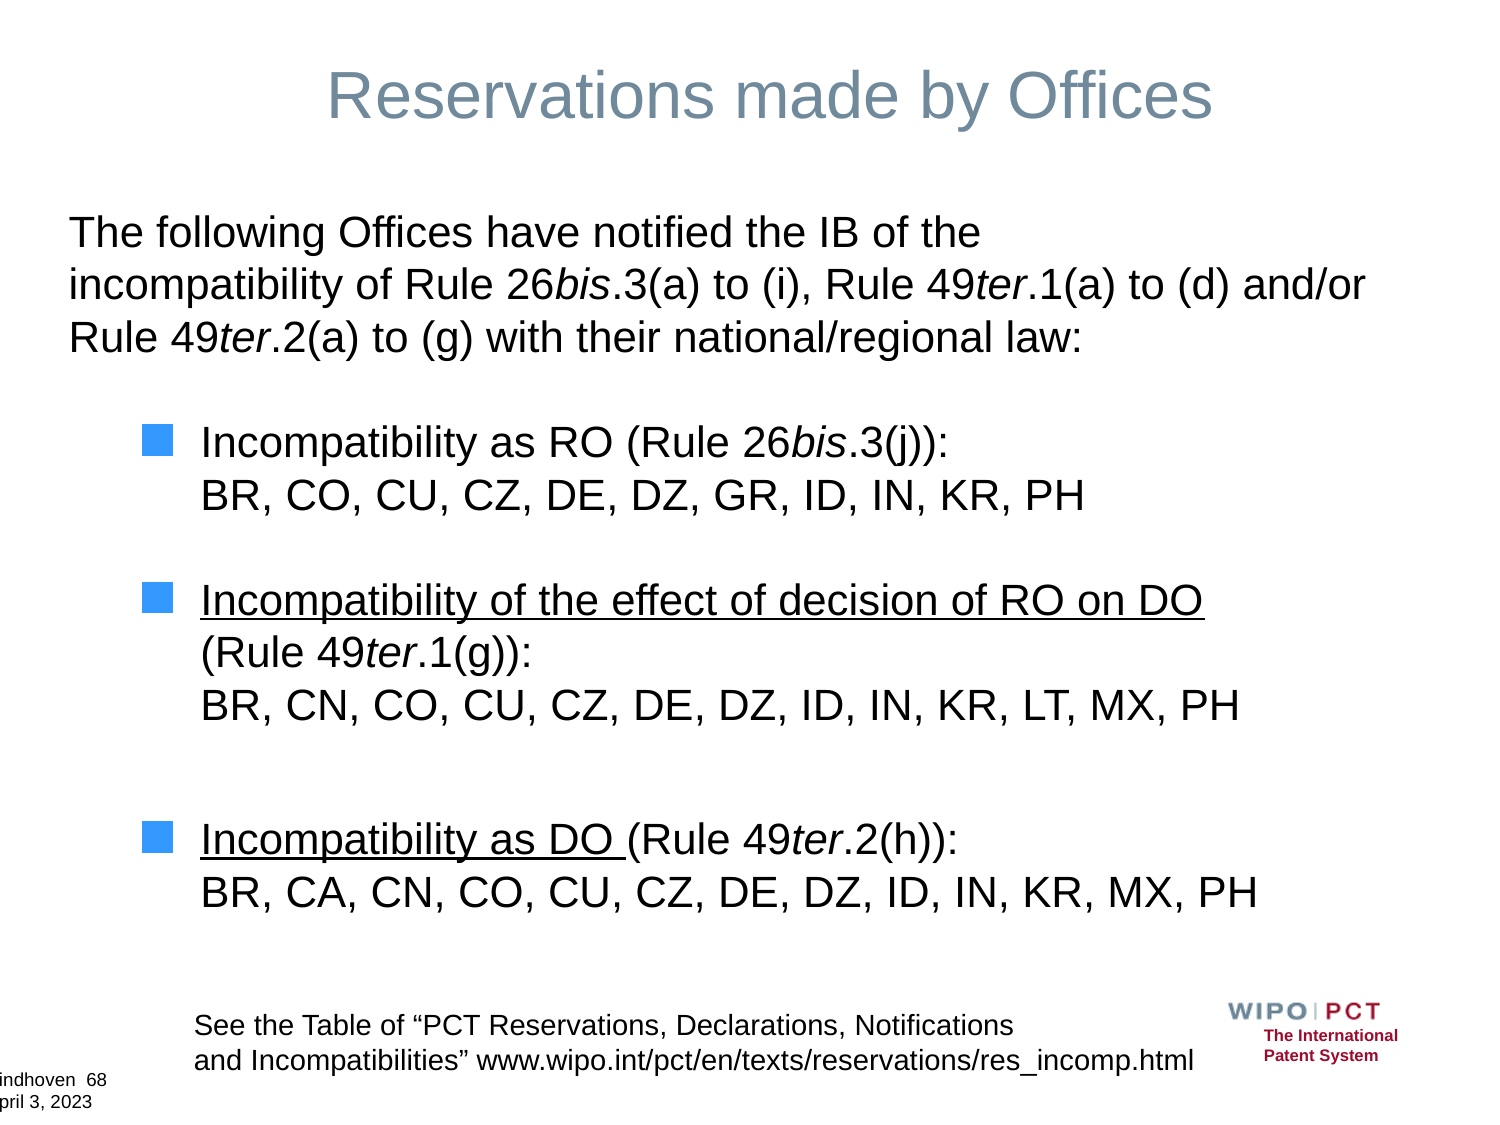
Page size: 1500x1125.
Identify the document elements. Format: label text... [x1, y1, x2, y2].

text_box [182, 680, 1380, 731]
picture [142, 821, 173, 853]
picture [1220, 995, 1386, 1024]
title Reservations made by Offices [45, 34, 1497, 149]
list The following Offices have notified the IB of the incompatibility of Rule 26bis.3(a) to (i), Rule 49ter.1(a) to (d) and/or Rule 49ter.2(a) to (g) with their national/regional law: Incompatibility as RO (Rule 26bis.3(j)): BR, CO, CU, CZ, DE, DZ, GR, ID, IN, KR, PH Incompatibility of the effect of decision of RO on DO (Rule 49ter.1(g)): BR, CN, CO, CU, CZ, DE, DZ, ID, IN, KR, LT, MX, PH Incompatibility as DO (Rule 49ter.2(h)): BR, CA, CN, CO, CU, CZ, DE, DZ, ID, IN, KR, MX, PH [53, 196, 1452, 929]
picture [142, 424, 173, 456]
text_box See the Table of “PCT Reservations, Declarations, Notifications and Incompatibilities” www.wipo.int/pct/en/texts/reservations/res_incomp.html [179, 998, 1268, 1084]
picture [142, 582, 173, 613]
